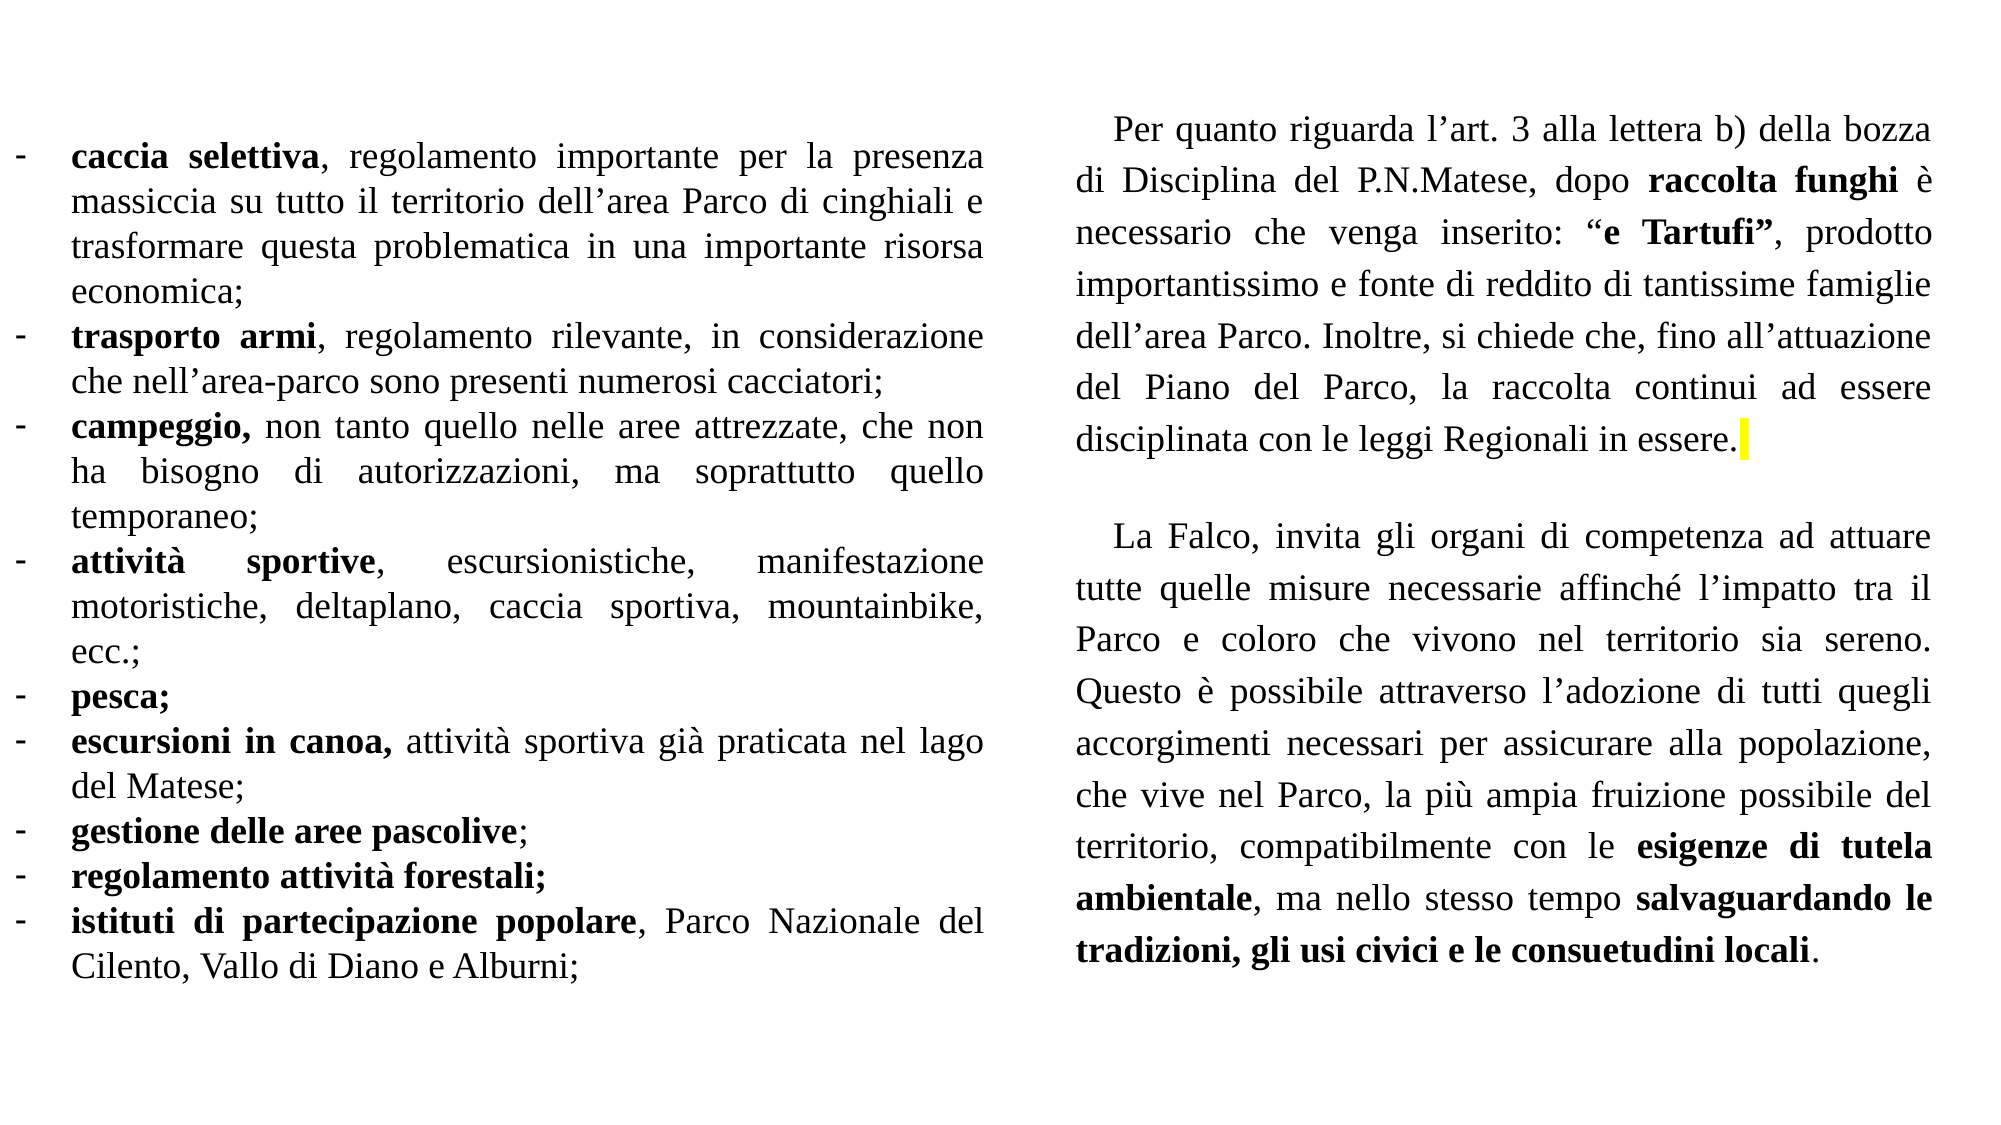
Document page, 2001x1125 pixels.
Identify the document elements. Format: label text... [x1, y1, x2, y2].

text_box caccia selettiva, regolamento importante per la presenza massiccia su tutto il territorio dell’area Parco di cinghiali e trasformare questa problematica in una importante risorsa economica; trasporto armi, regolamento rilevante, in considerazione che nell’area-parco sono presenti numerosi cacciatori; campeggio, non tanto quello nelle aree attrezzate, che non ha bisogno di autorizzazioni, ma soprattutto quello temporaneo; attività sportive, escursionistiche, manifestazione motoristiche, deltaplano, caccia sportiva, mountainbike, ecc.; pesca; escursioni in canoa, attività sportiva già praticata nel lago del Matese; gestione delle aree pascolive; regolamento attività forestali; istituti di partecipazione popolare, Parco Nazionale del Cilento, Vallo di Diano e Alburni; [0, 123, 1000, 993]
text_box Per quanto riguarda l’art. 3 alla lettera b) della bozza di Disciplina del P.N.Matese, dopo raccolta funghi è necessario che venga inserito: “e Tartufi”, prodotto importantissimo e fonte di reddito di tantissime famiglie dell’area Parco. Inoltre, si chiede che, fino all’attuazione del Piano del Parco, la raccolta continui ad essere disciplinata con le leggi Regionali in essere. La Falco, invita gli organi di competenza ad attuare tutte quelle misure necessarie affinché l’impatto tra il Parco e coloro che vivono nel territorio sia sereno. Questo è possibile attraverso l’adozione di tutti quegli accorgimenti necessari per assicurare alla popolazione, che vive nel Parco, la più ampia fruizione possibile del territorio, compatibilmente con le esigenze di tutela ambientale, ma nello stesso tempo salvaguardando le tradizioni, gli usi civici e le consuetudini locali. [1060, 89, 1948, 1029]
